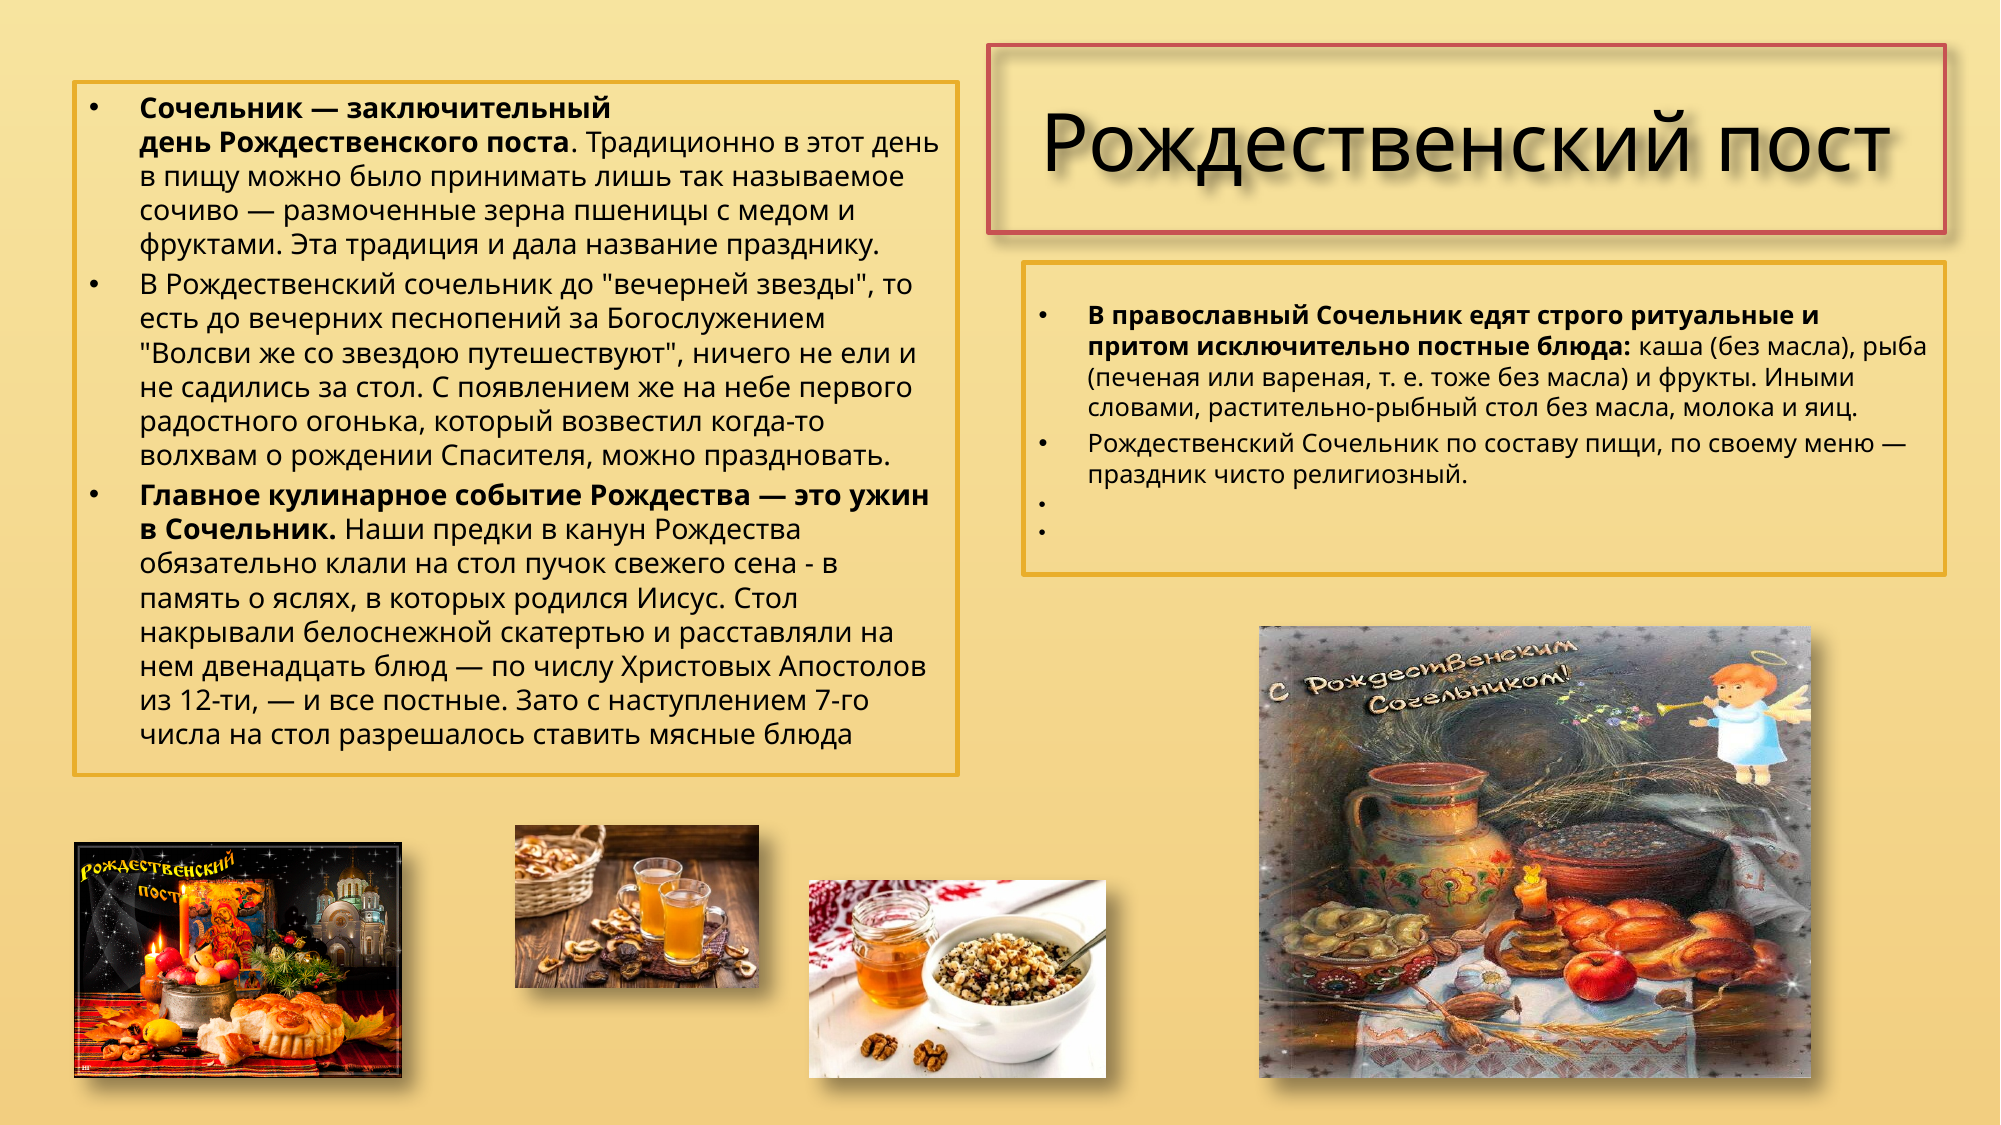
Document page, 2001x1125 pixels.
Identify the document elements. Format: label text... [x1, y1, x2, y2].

title Рождественский пост [988, 45, 1945, 233]
list Сочельник — заключительный день Рождественского поста. Традиционно в этот день в пищу можно было принимать лишь так называемое сочиво — размоченные зерна пшеницы с медом и фруктами. Эта традиция и дала название празднику. В Рождественский сочельник до "вечерней звезды", то есть до вечерних песнопений за Богослужением "Волсви же со звездою путешествуют", ничего не ели и не садились за стол. С появлением же на небе первого радостного огонька, который возвестил когда-то волхвам о рождении Спасителя, можно праздновать. Главное кулинарное событие Рождества — это ужин в Сочельник. Наши предки в канун Рождества обязательно клали на стол пучок свежего сена - в память о яслях, в которых родился Иисус. Стол накрывали белоснежной скатертью и расставляли на нем двенадцать блюд — по числу Христовых Апостолов из 12-ти, — и все постные. Зато с наступлением 7-го числа на стол разрешалось ставить мясные блюда [74, 82, 958, 776]
picture [515, 824, 760, 988]
picture [808, 879, 1107, 1079]
picture [1259, 625, 1812, 1079]
list В православный Сочельник едят строго ритуальные и притом исключительно постные блюда: каша (без масла), рыба (печеная или вареная, т. е. тоже без масла) и фрукты. Иными словами, растительно-рыбный стол без масла, молока и яиц. Рождественский Сочельник по составу пищи, по своему меню — праздник чисто религиозный. [1023, 262, 1945, 575]
picture [73, 842, 402, 1079]
